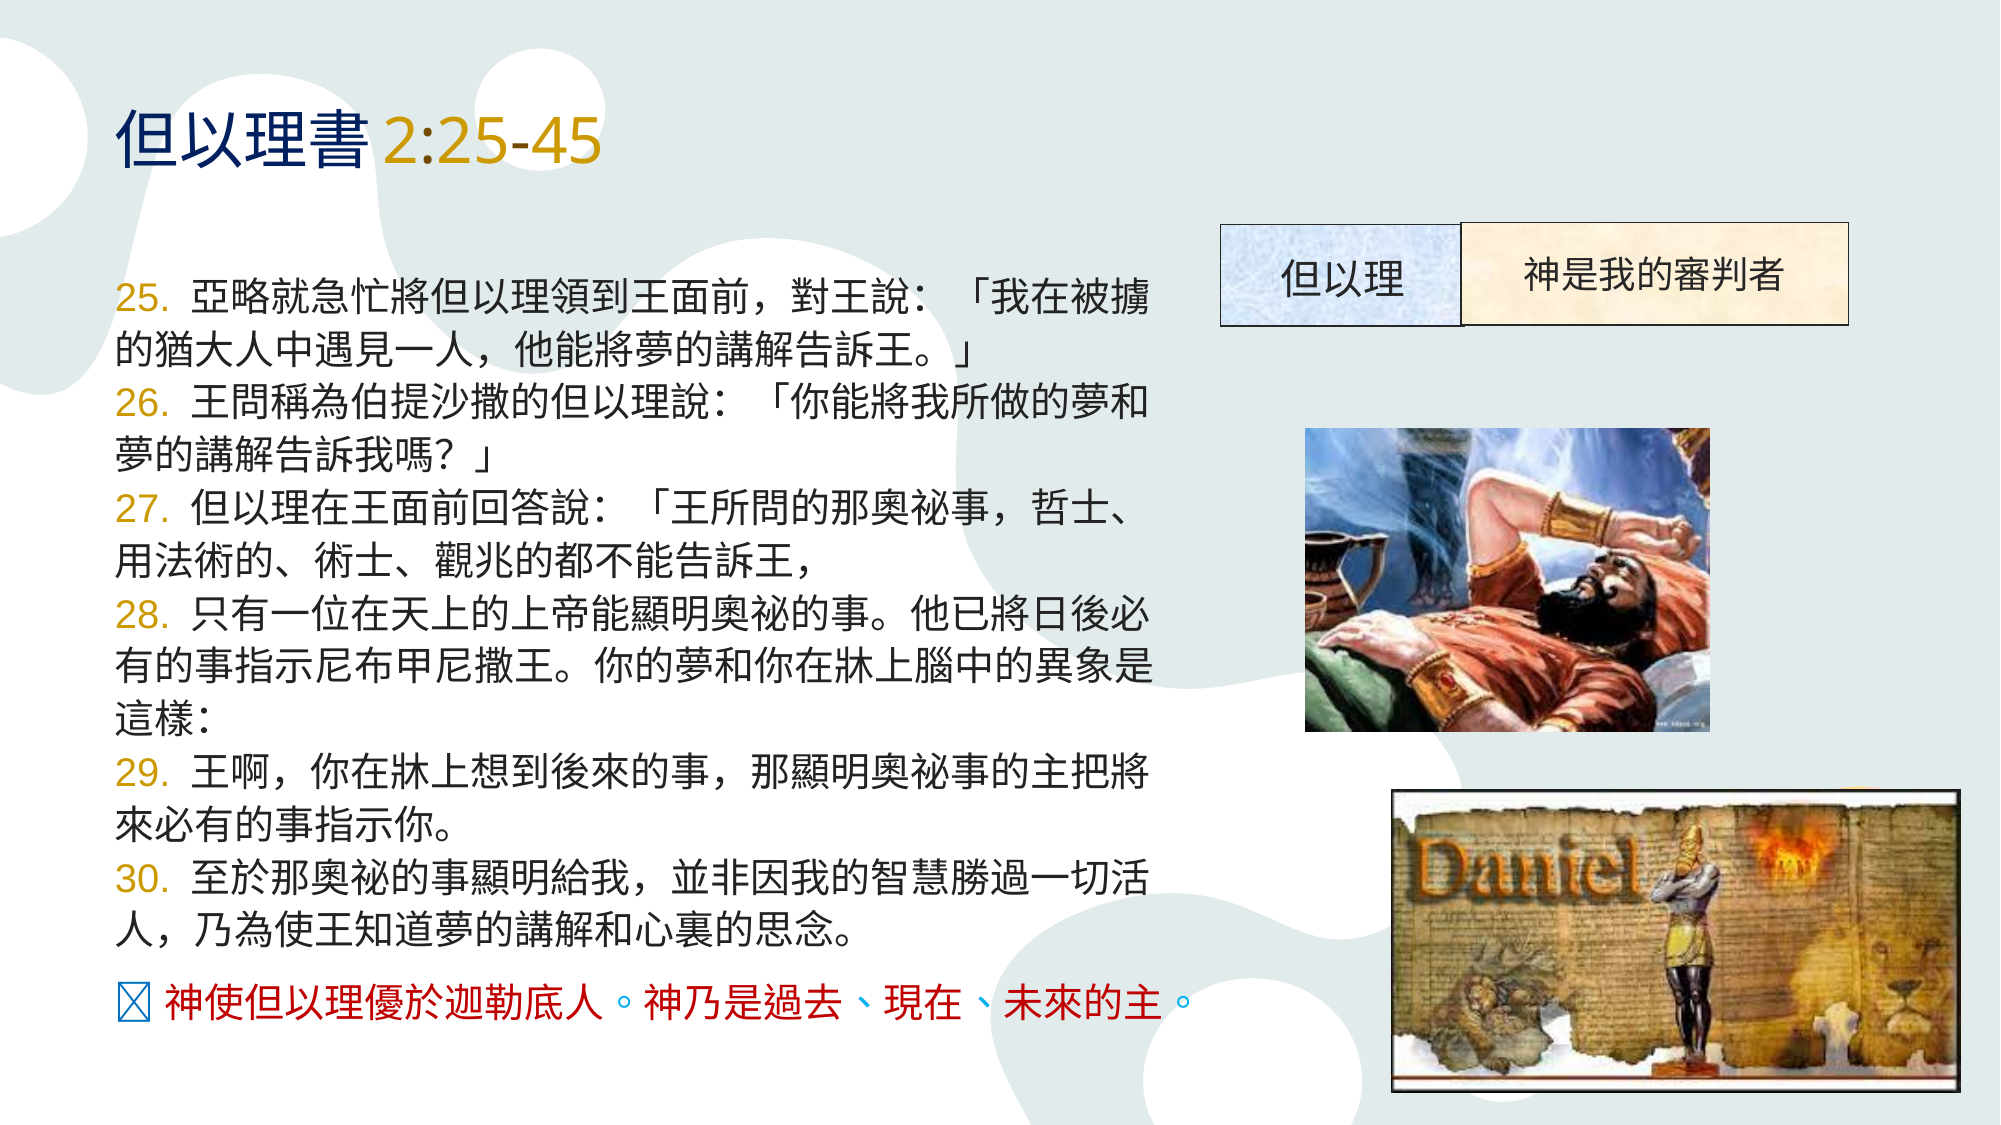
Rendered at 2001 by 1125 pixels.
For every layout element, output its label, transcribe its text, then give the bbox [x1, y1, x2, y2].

list 但以理 [1220, 224, 1465, 327]
text_box 神是我的審判者 [1461, 222, 1849, 326]
picture [1390, 786, 1961, 1093]
title 但以理書2:25-45 [99, 91, 1877, 184]
picture [1305, 428, 1710, 732]
list 25. 亞略就急忙將但以理領到王面前，對王說：「我在被擄的猶大人中遇見一人，他能將夢的講解告訴王。」 26. 王問稱為伯提沙撒的但以理說：「你能將我所做的夢和夢的講解告訴我嗎？」 27. 但以理在王面前回答說：「王所問的那奧祕事，哲士、用法術的、術士、觀兆的都不能告訴王， 28. 只有一位在天上的上帝能顯明奧祕的事。他已將日後必有的事指示尼布甲尼撒王。你的夢和你在牀上腦中的異象是這樣： 29. 王啊，你在牀上想到後來的事，那顯明奧祕事的主把將來必有的事指示你。 30. 至於那奧祕的事顯明給我，並非因我的智慧勝過一切活人，乃為使王知道夢的講解和心裏的思念。 神使但以理優於迦勒底人。神乃是過去、現在、未來的主。 [99, 259, 1184, 1092]
